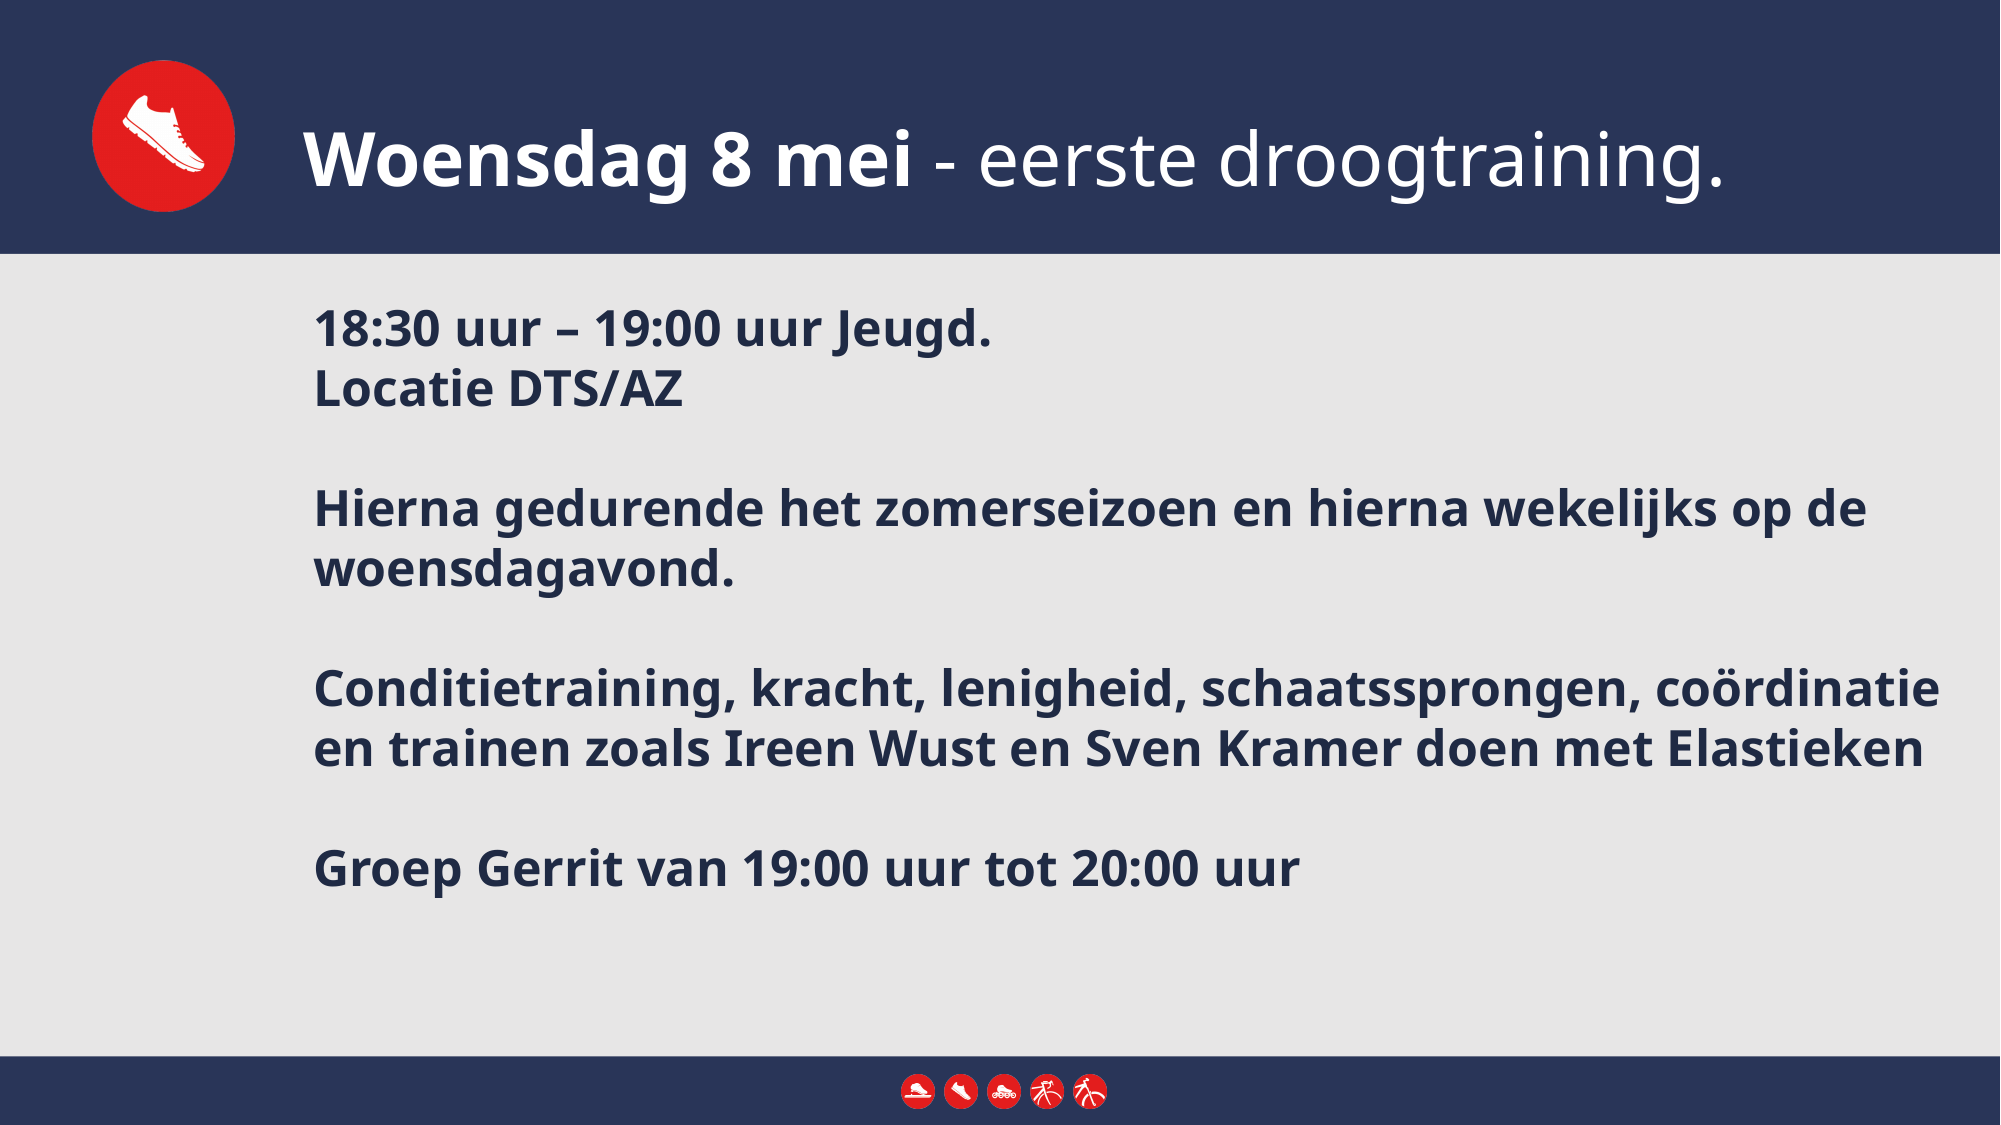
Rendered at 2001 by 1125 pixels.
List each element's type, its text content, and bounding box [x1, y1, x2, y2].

text_box [0, 253, 2000, 1057]
picture [901, 1074, 1107, 1109]
picture [92, 60, 235, 212]
text_box Woensdag 8 mei - eerste droogtraining. [288, 14, 1973, 210]
text_box 18:30 uur – 19:00 uur Jeugd. Locatie DTS/AZ Hierna gedurende het zomerseizoen en hierna wekelijks op de woensdagavond. Conditietraining, kracht, lenigheid, schaatssprongen, coördinatie en trainen zoals Ireen Wust en Sven Kramer doen met Elastieken Groep Gerrit van 19:00 uur tot 20:00 uur [298, 289, 2000, 905]
